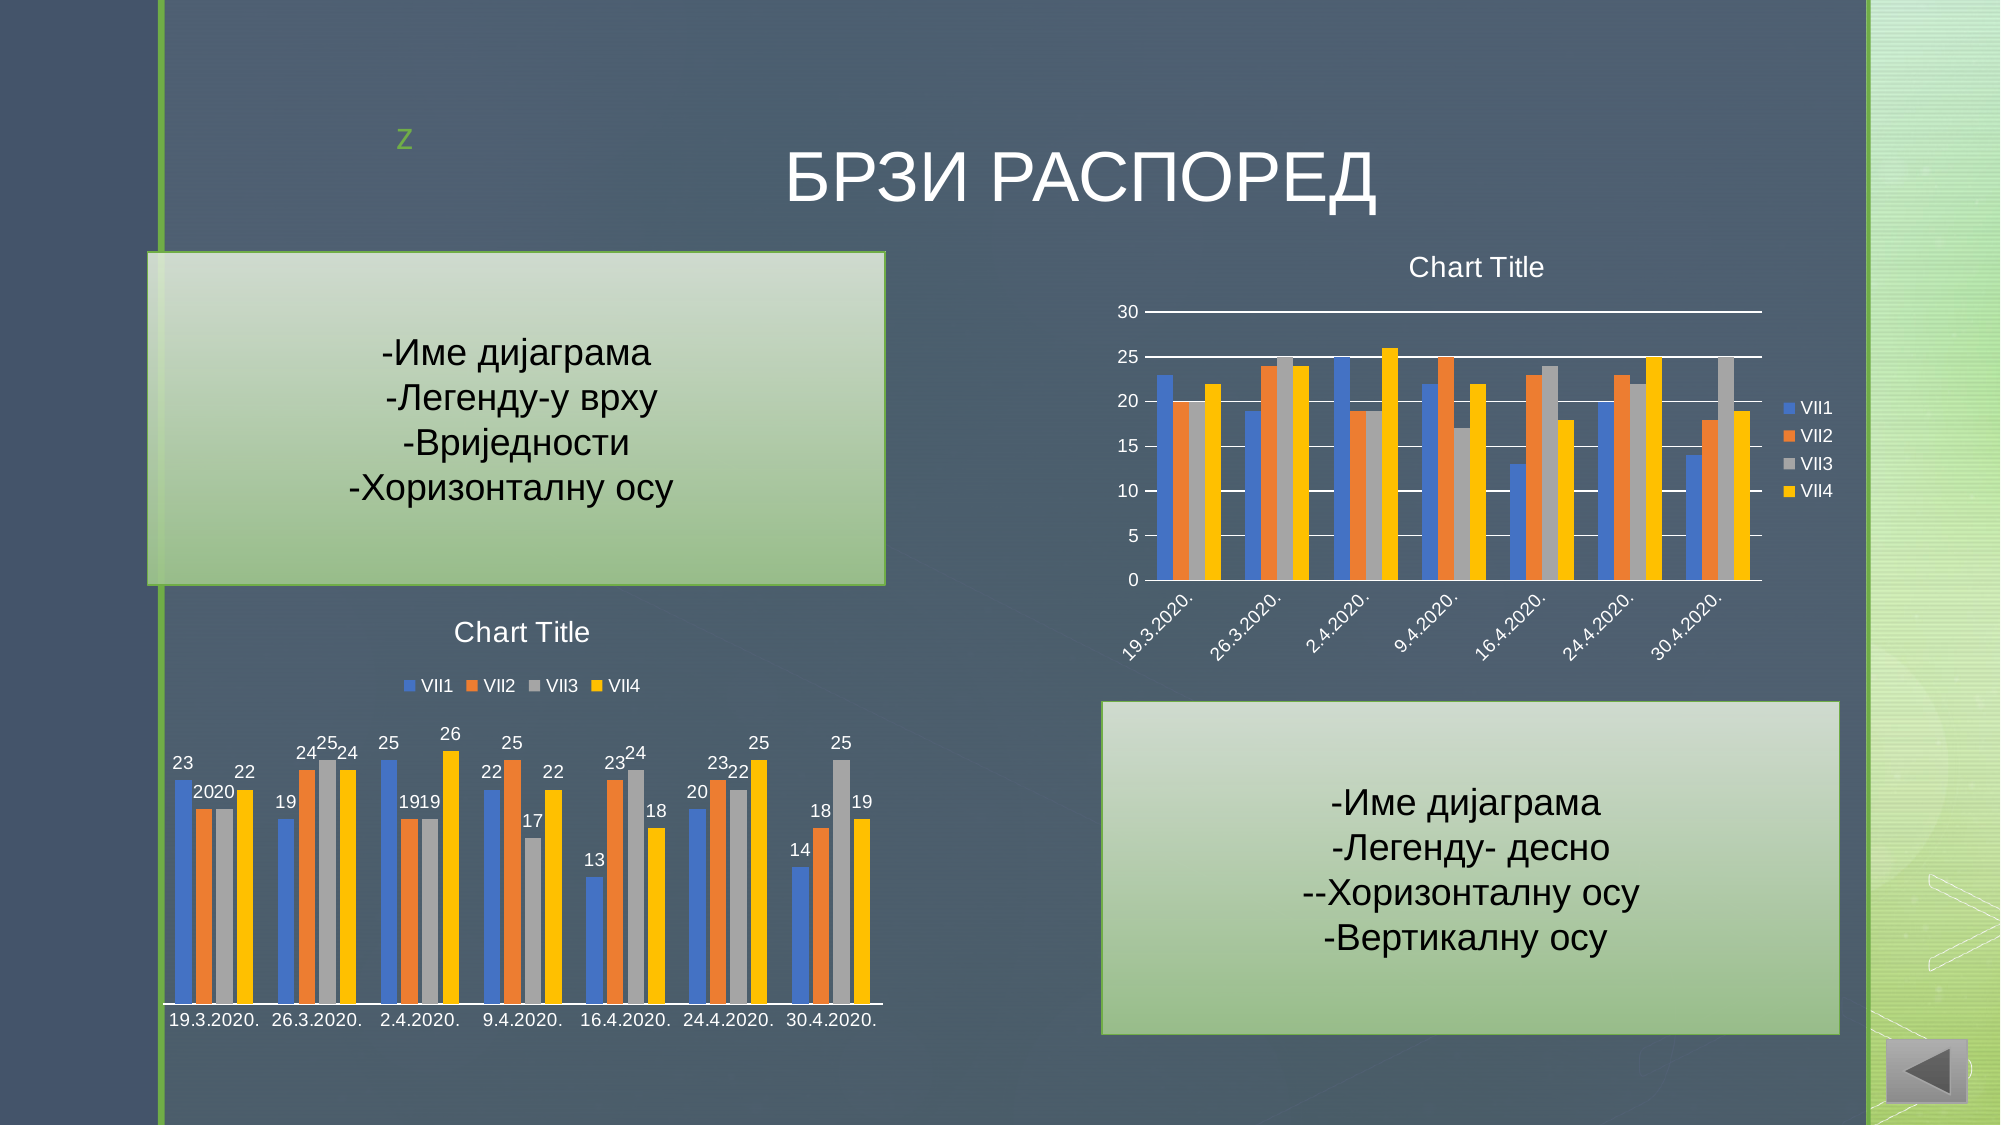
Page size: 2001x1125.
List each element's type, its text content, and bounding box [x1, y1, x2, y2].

picture [1871, 0, 2001, 1125]
chart [1101, 224, 1853, 676]
text_box -Име дијаграма -Легенду-у врху -Вриједности -Хоризонталну осу [147, 251, 886, 586]
title БРЗИ РАСПОРЕД [428, 132, 1734, 310]
text_box [1886, 1039, 1968, 1104]
chart [147, 590, 898, 1041]
text_box -Име дијаграма -Легенду- десно --Хоризонталну осу -Вертикалну осу [1101, 701, 1840, 1035]
